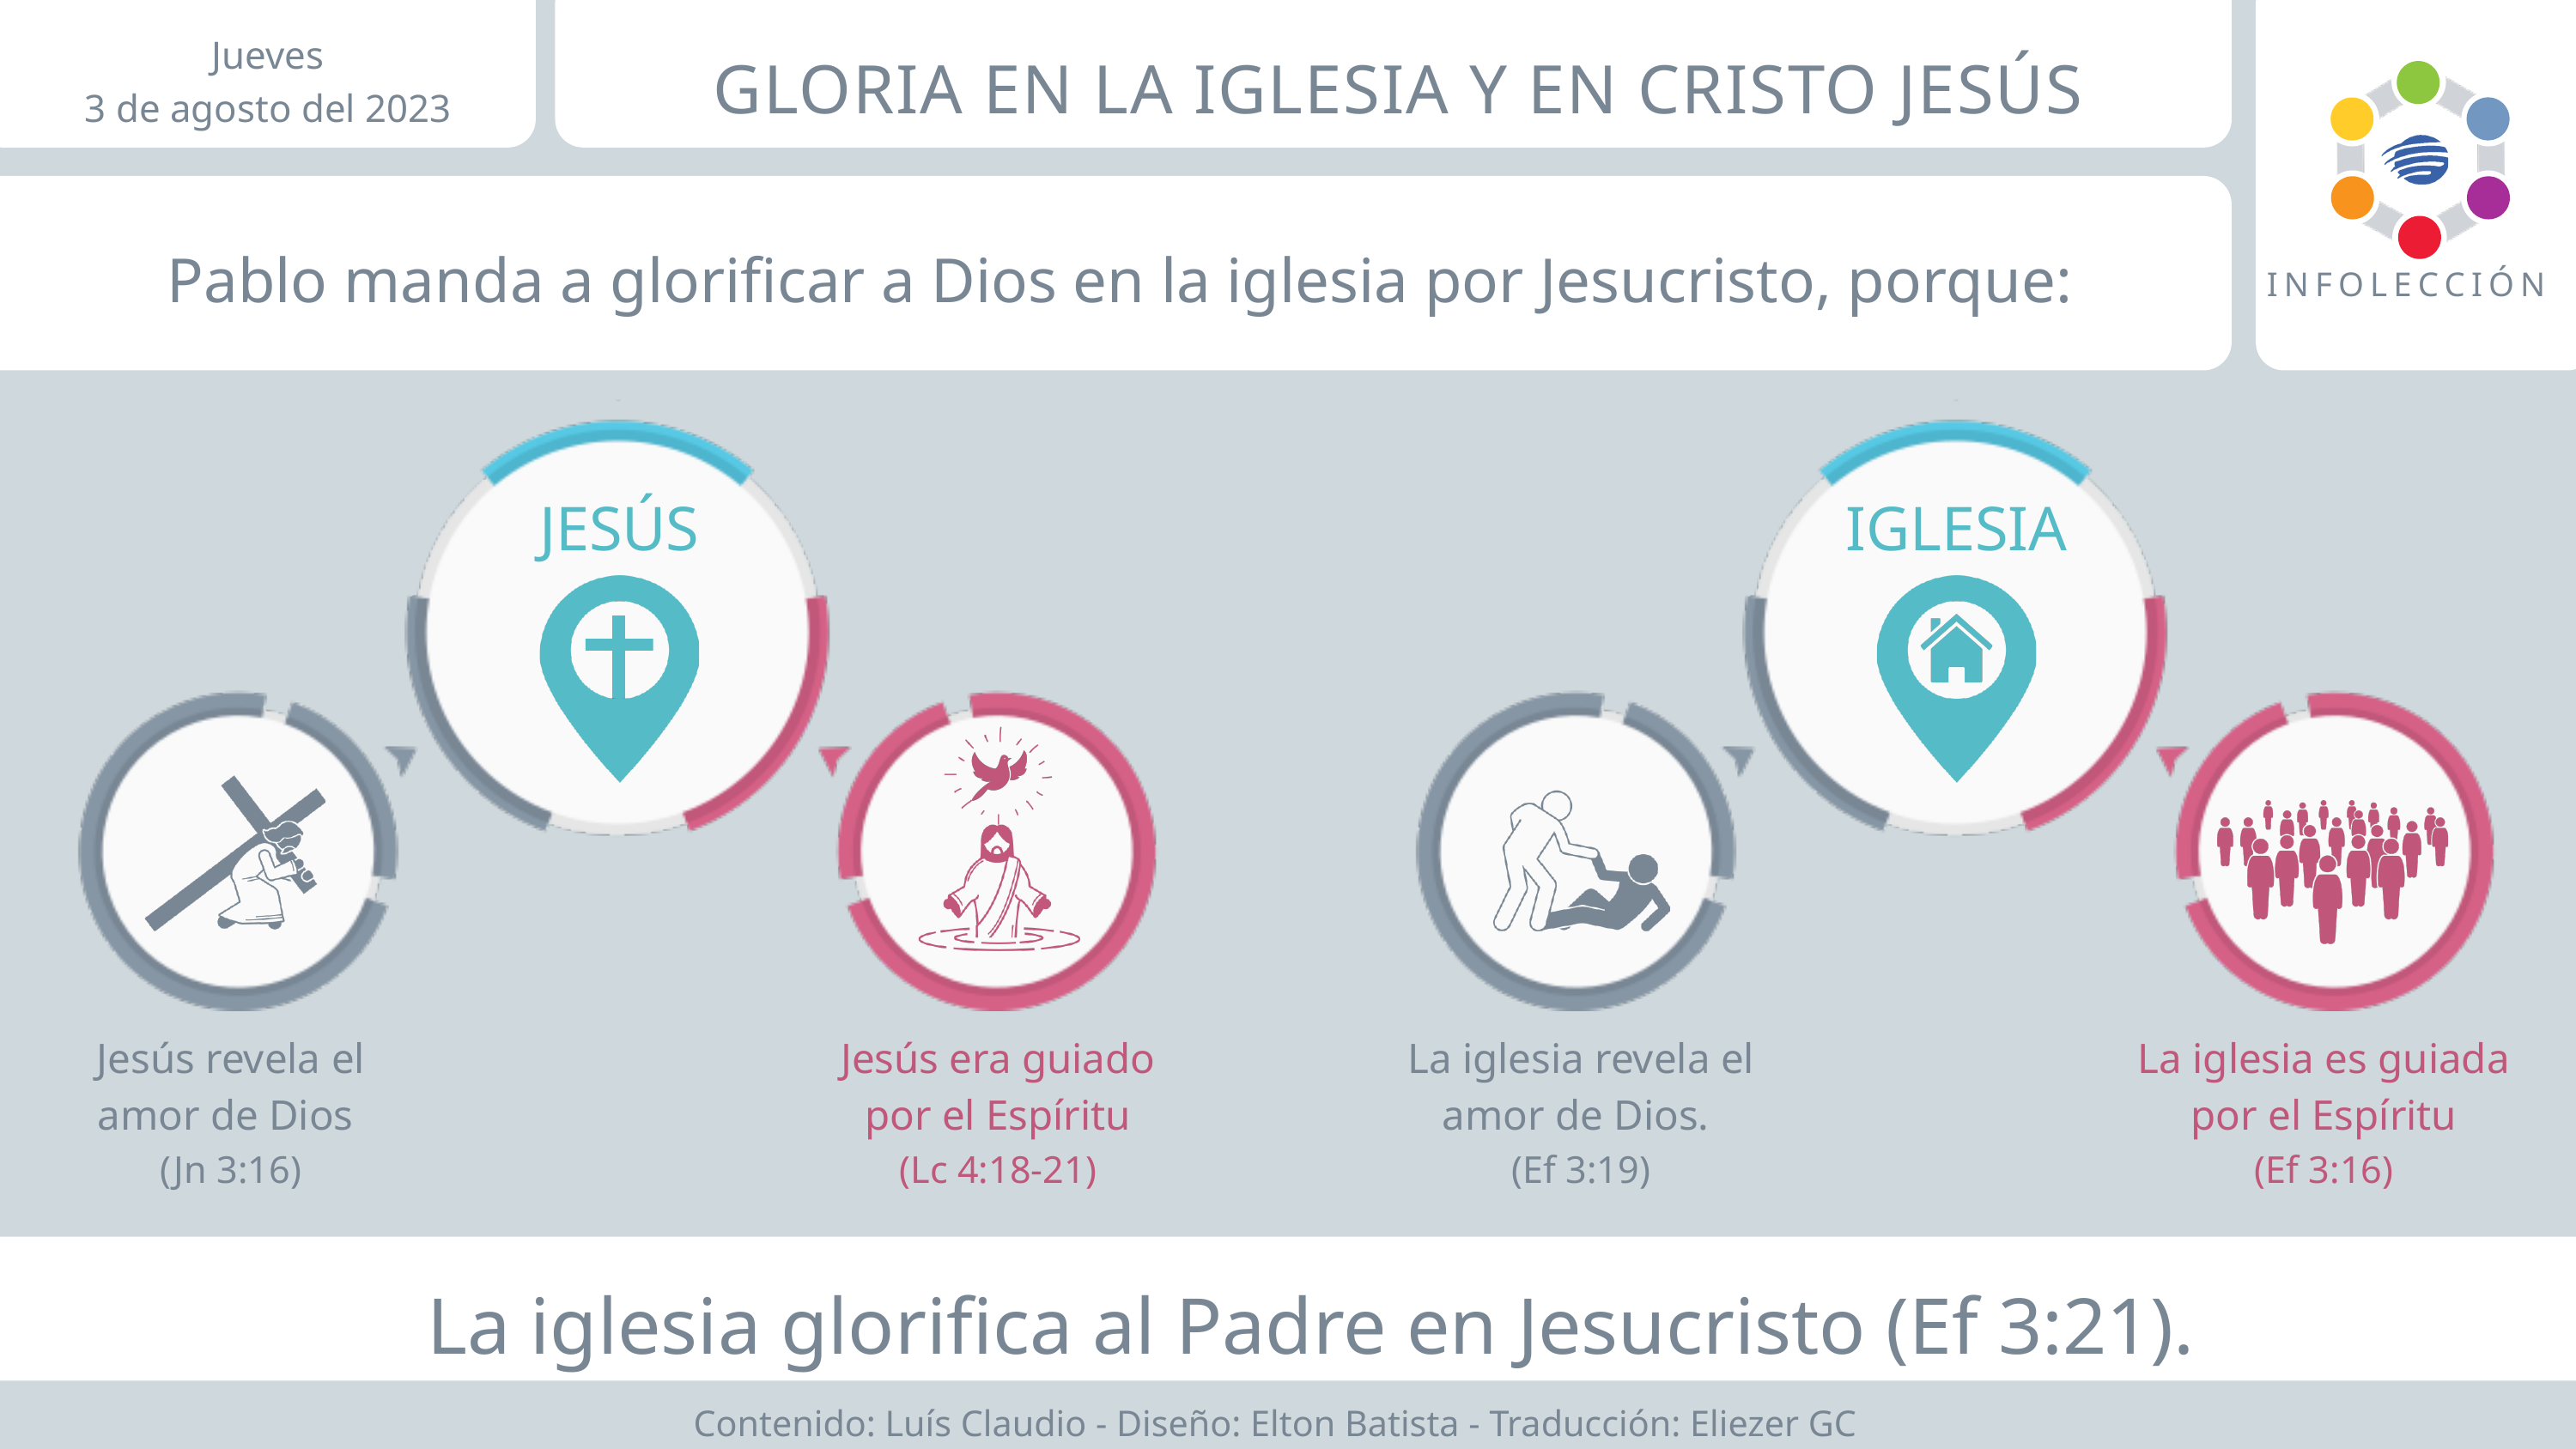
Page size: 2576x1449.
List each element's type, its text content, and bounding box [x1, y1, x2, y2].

text_box [1920, 614, 1993, 682]
text_box [1492, 790, 1671, 931]
text_box [944, 726, 1053, 825]
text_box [2255, 0, 2576, 371]
text_box [2216, 800, 2449, 944]
text_box JESÚS [492, 478, 746, 563]
text_box [75, 399, 1163, 1011]
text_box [0, 0, 537, 149]
text_box [1876, 575, 2037, 783]
text_box [144, 775, 326, 931]
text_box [539, 574, 700, 783]
text_box [918, 822, 1080, 951]
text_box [2266, 54, 2576, 300]
text_box Jesús era guiado por el Espíritu (Lc 4:18-21) [813, 1024, 1183, 1191]
text_box [1413, 399, 2501, 1011]
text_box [0, 175, 2233, 371]
text_box Contenido: Luís Claudio - Diseño: Elton Batista - Traducción: Eliezer GC [492, 1394, 2057, 1444]
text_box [0, 1236, 2576, 1381]
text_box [555, 0, 2233, 149]
text_box La iglesia es guiada por el Espíritu (Ef 3:16) [2115, 1024, 2533, 1191]
text_box La iglesia revela el amor de Dios. (Ef 3:19) [1393, 1024, 1770, 1191]
text_box IGLESIA [1830, 478, 2083, 563]
text_box Jesús revela el amor de Dios (Jn 3:16) [75, 1024, 387, 1191]
